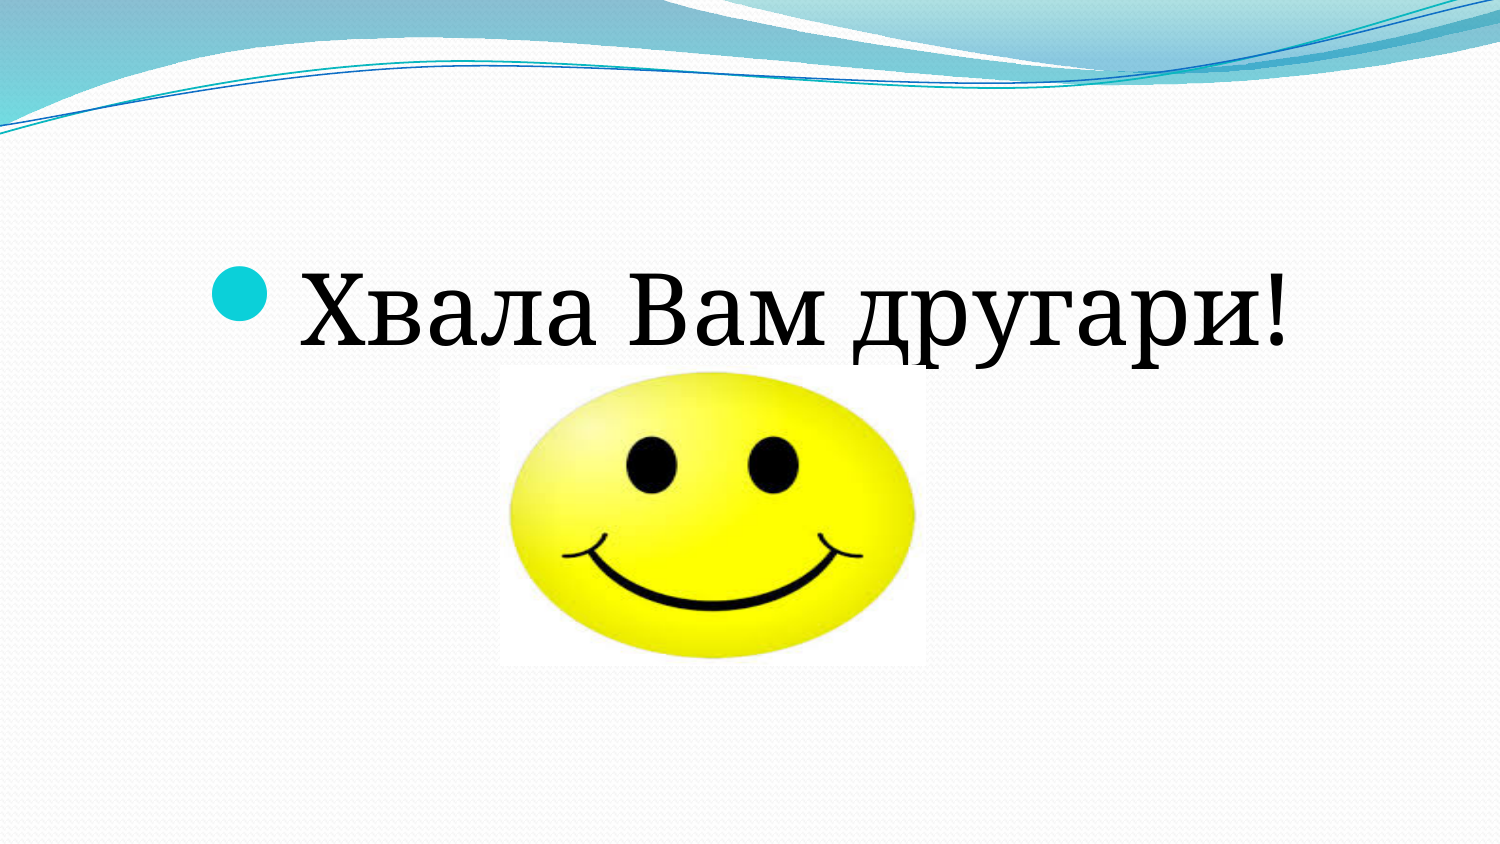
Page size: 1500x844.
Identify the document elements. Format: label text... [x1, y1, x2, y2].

list Хвала Вам другари! [75, 238, 1425, 779]
picture [499, 365, 926, 666]
